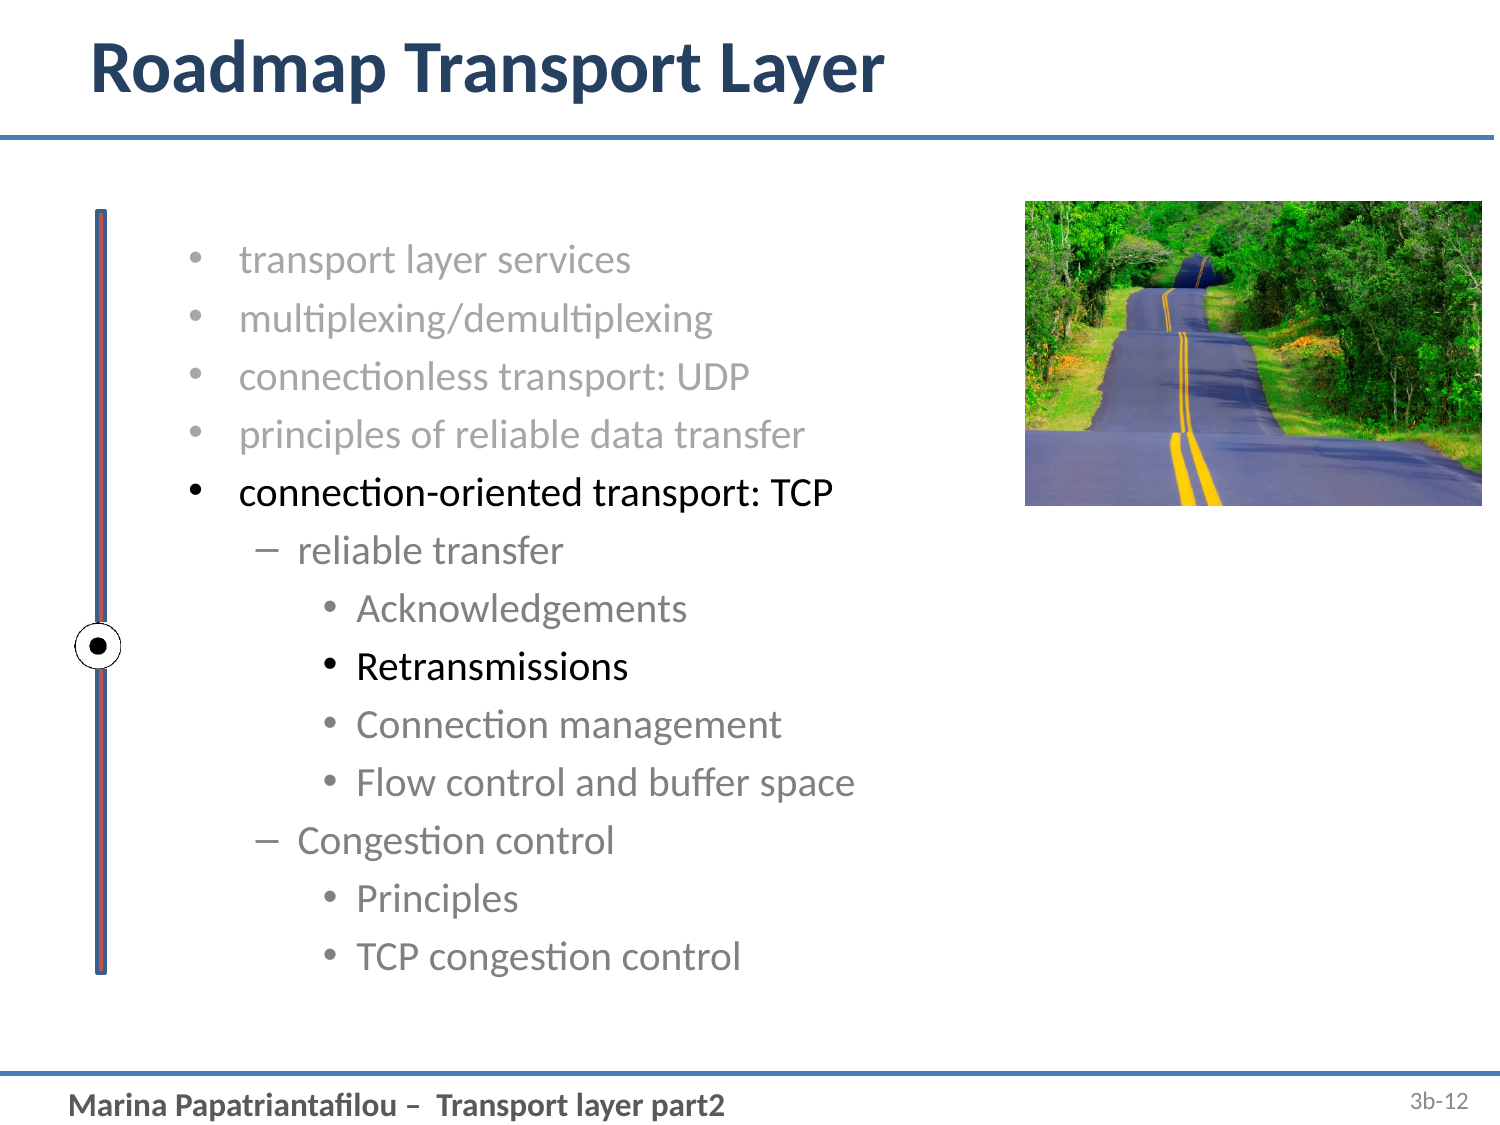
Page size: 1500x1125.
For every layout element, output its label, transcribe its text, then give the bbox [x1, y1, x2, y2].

slide_number 3b-12 [1364, 1069, 1484, 1125]
picture [1024, 201, 1483, 507]
picture [74, 622, 121, 669]
text_box [95, 209, 107, 621]
list transport layer services multiplexing/demultiplexing connectionless transport: UDP principles of reliable data transfer connection-oriented transport: TCP reliable transfer Acknowledgements Retransmissions Connection management Flow control and buffer space Congestion control Principles TCP congestion control [173, 224, 1376, 988]
text_box [95, 677, 107, 975]
title Roadmap Transport Layer [75, 0, 1425, 126]
